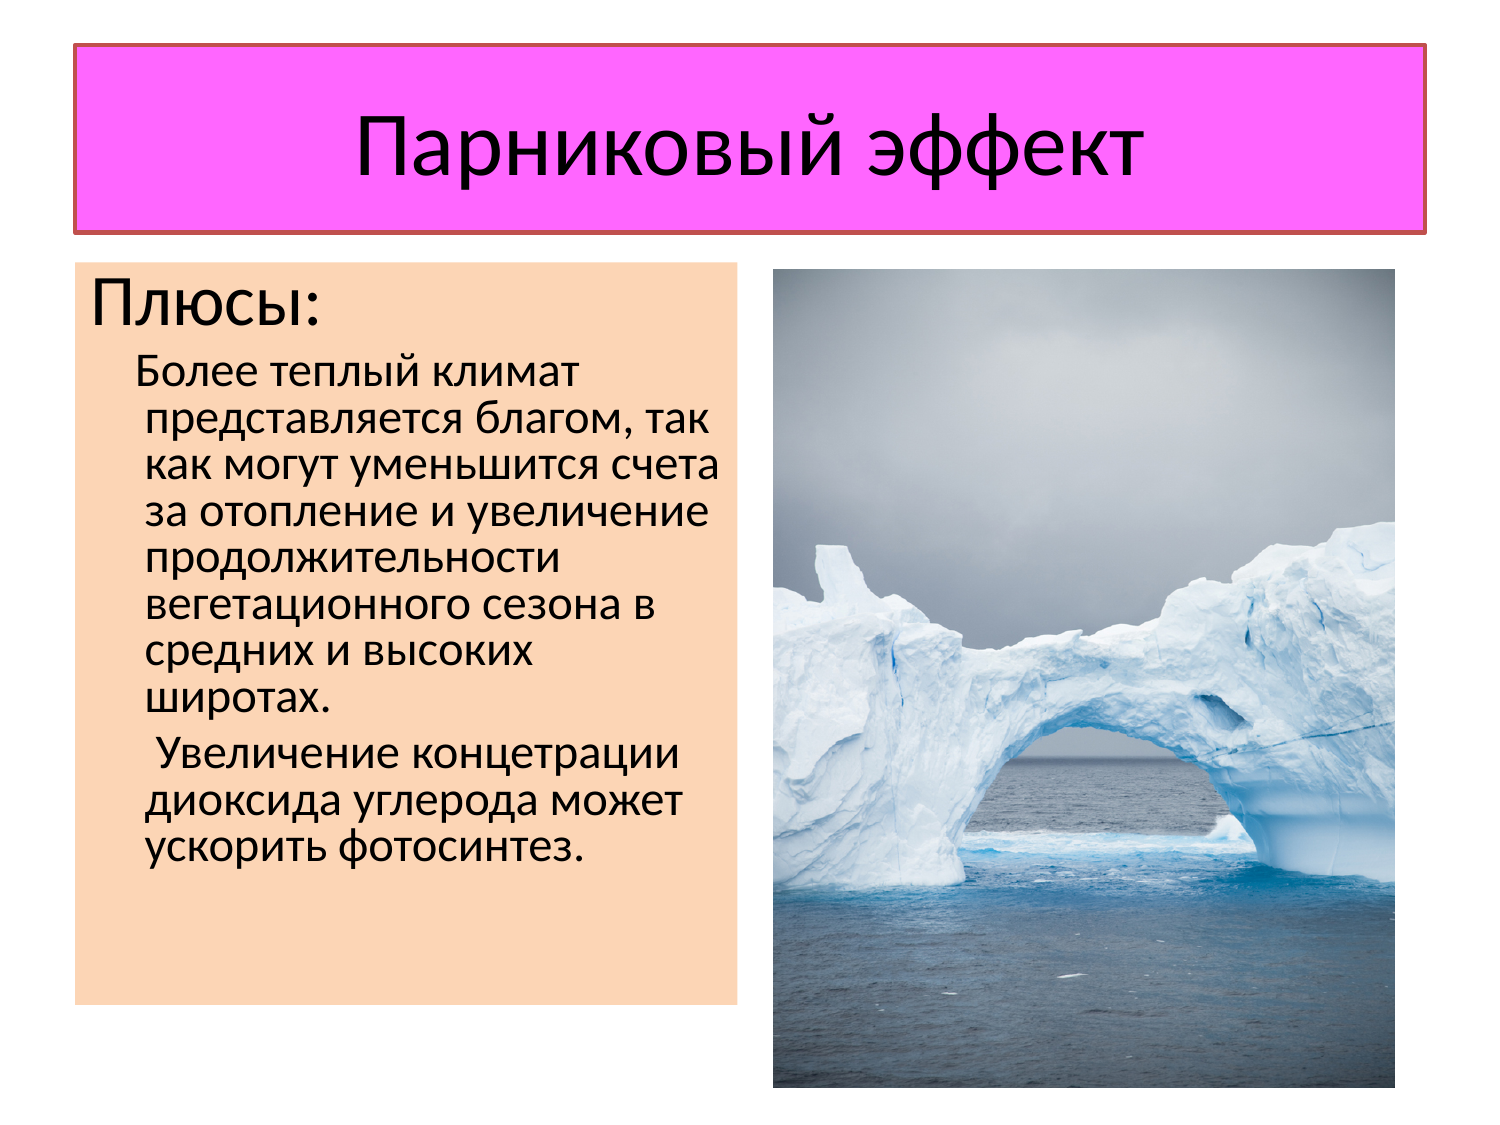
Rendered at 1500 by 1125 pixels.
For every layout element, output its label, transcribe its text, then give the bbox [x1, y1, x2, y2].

list Плюсы: Более теплый климат представляется благом, так как могут уменьшится счета за отопление и увеличение продолжительности вегетационного сезона в средних и высоких широтах. Увеличение концетрации диоксида углерода может ускорить фотосинтез. [75, 262, 738, 1005]
picture [773, 269, 1395, 1088]
title Парниковый эффект [73, 43, 1427, 235]
